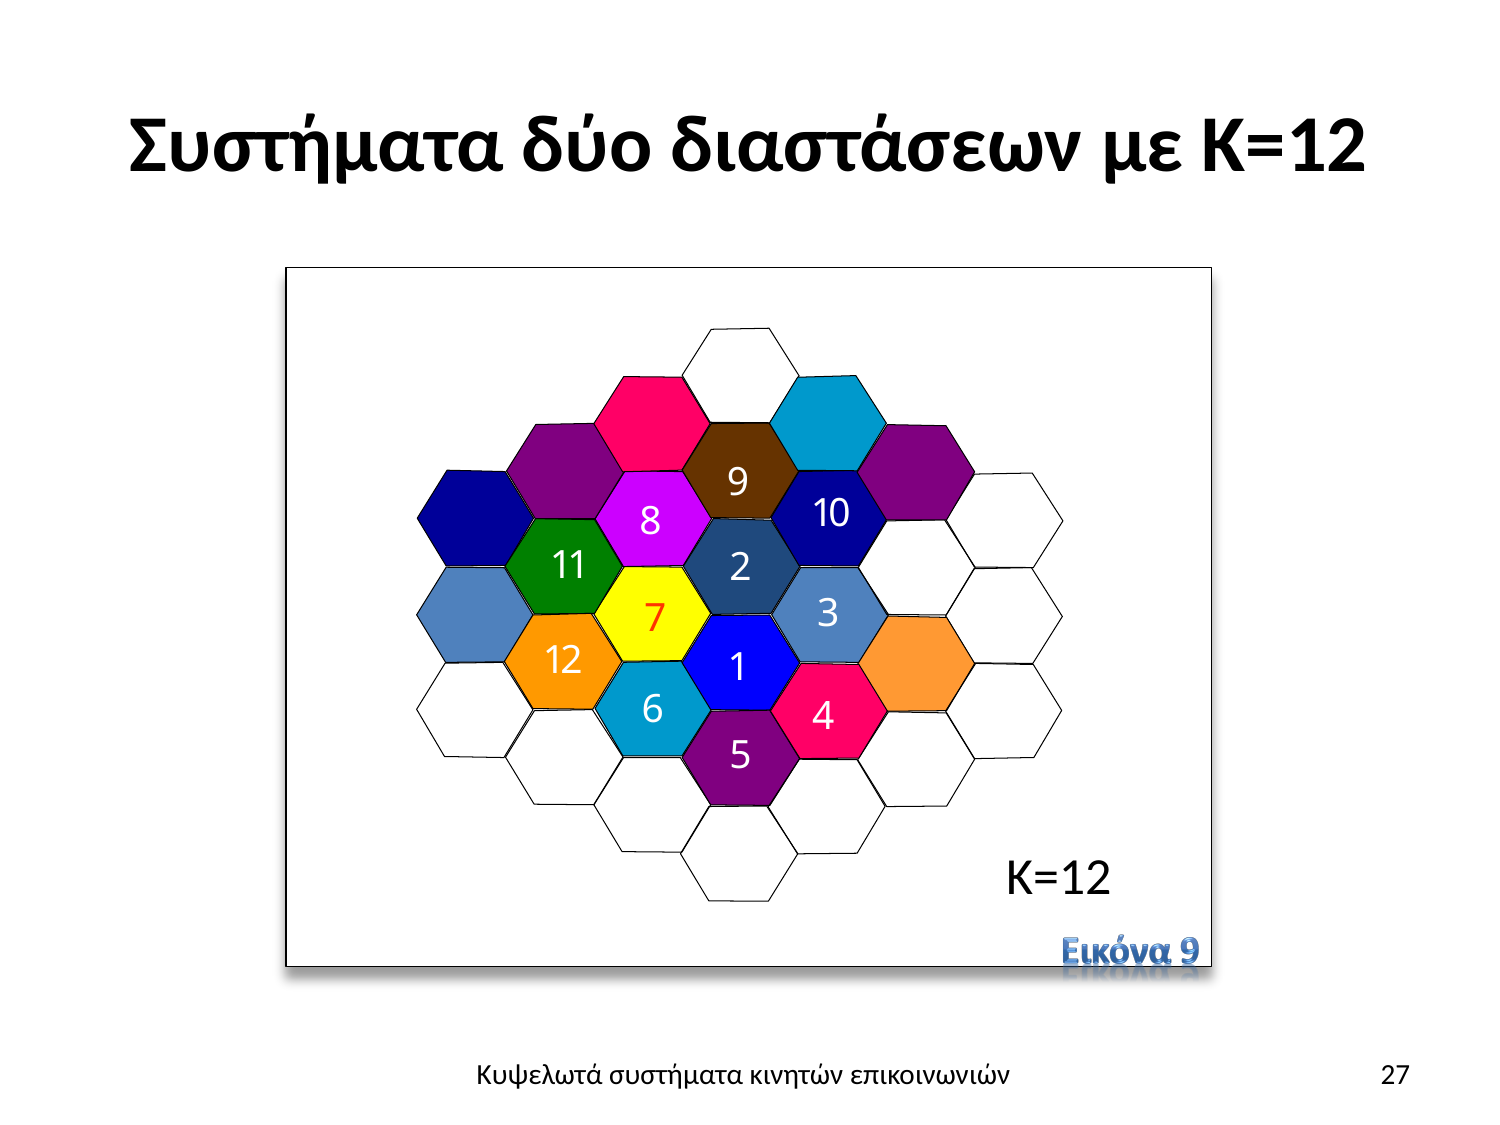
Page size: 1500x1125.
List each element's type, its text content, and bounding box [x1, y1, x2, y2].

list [268, 262, 1232, 1006]
text_box 27 [1074, 1042, 1425, 1103]
text_box Κυψελωτά συστήματα κινητών επικοινωνιών [425, 1042, 1063, 1103]
title Συστήματα δύο διαστάσεων με Κ=12 [75, 45, 1425, 233]
